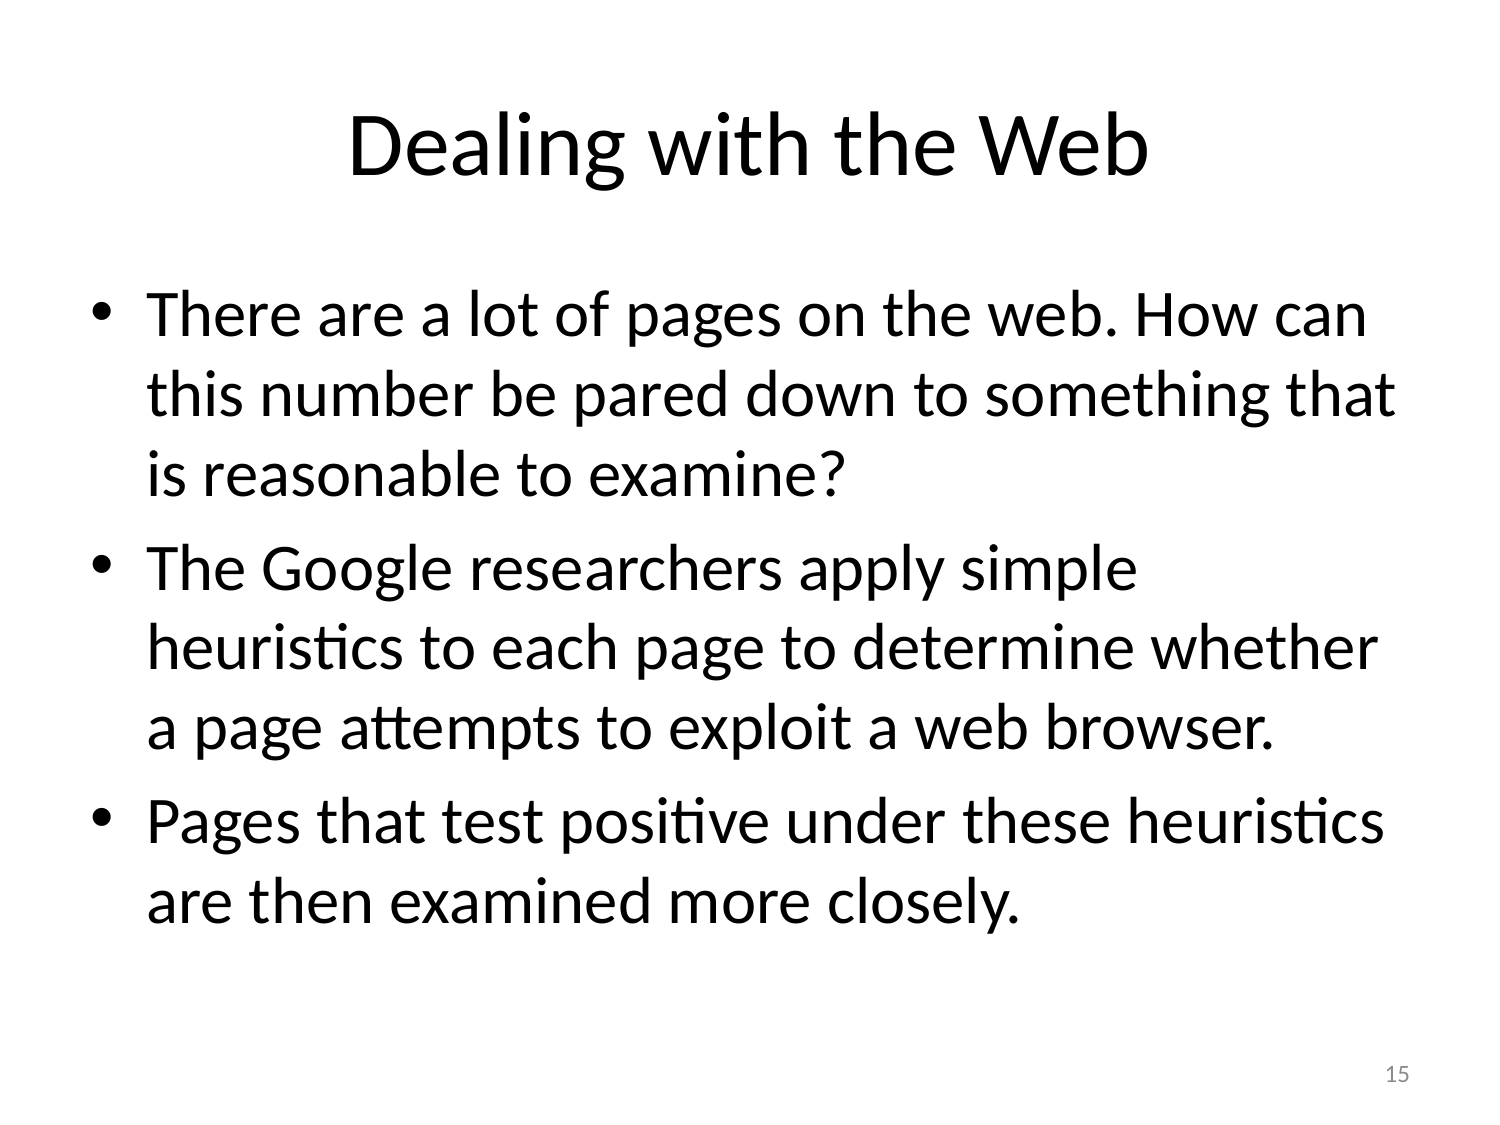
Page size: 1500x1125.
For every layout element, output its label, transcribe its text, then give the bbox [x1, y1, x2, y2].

slide_number 15 [1074, 1042, 1425, 1103]
list There are a lot of pages on the web. How can this number be pared down to something that is reasonable to examine? The Google researchers apply simple heuristics to each page to determine whether a page attempts to exploit a web browser. Pages that test positive under these heuristics are then examined more closely. [75, 262, 1425, 1005]
title Dealing with the Web [75, 45, 1425, 233]
